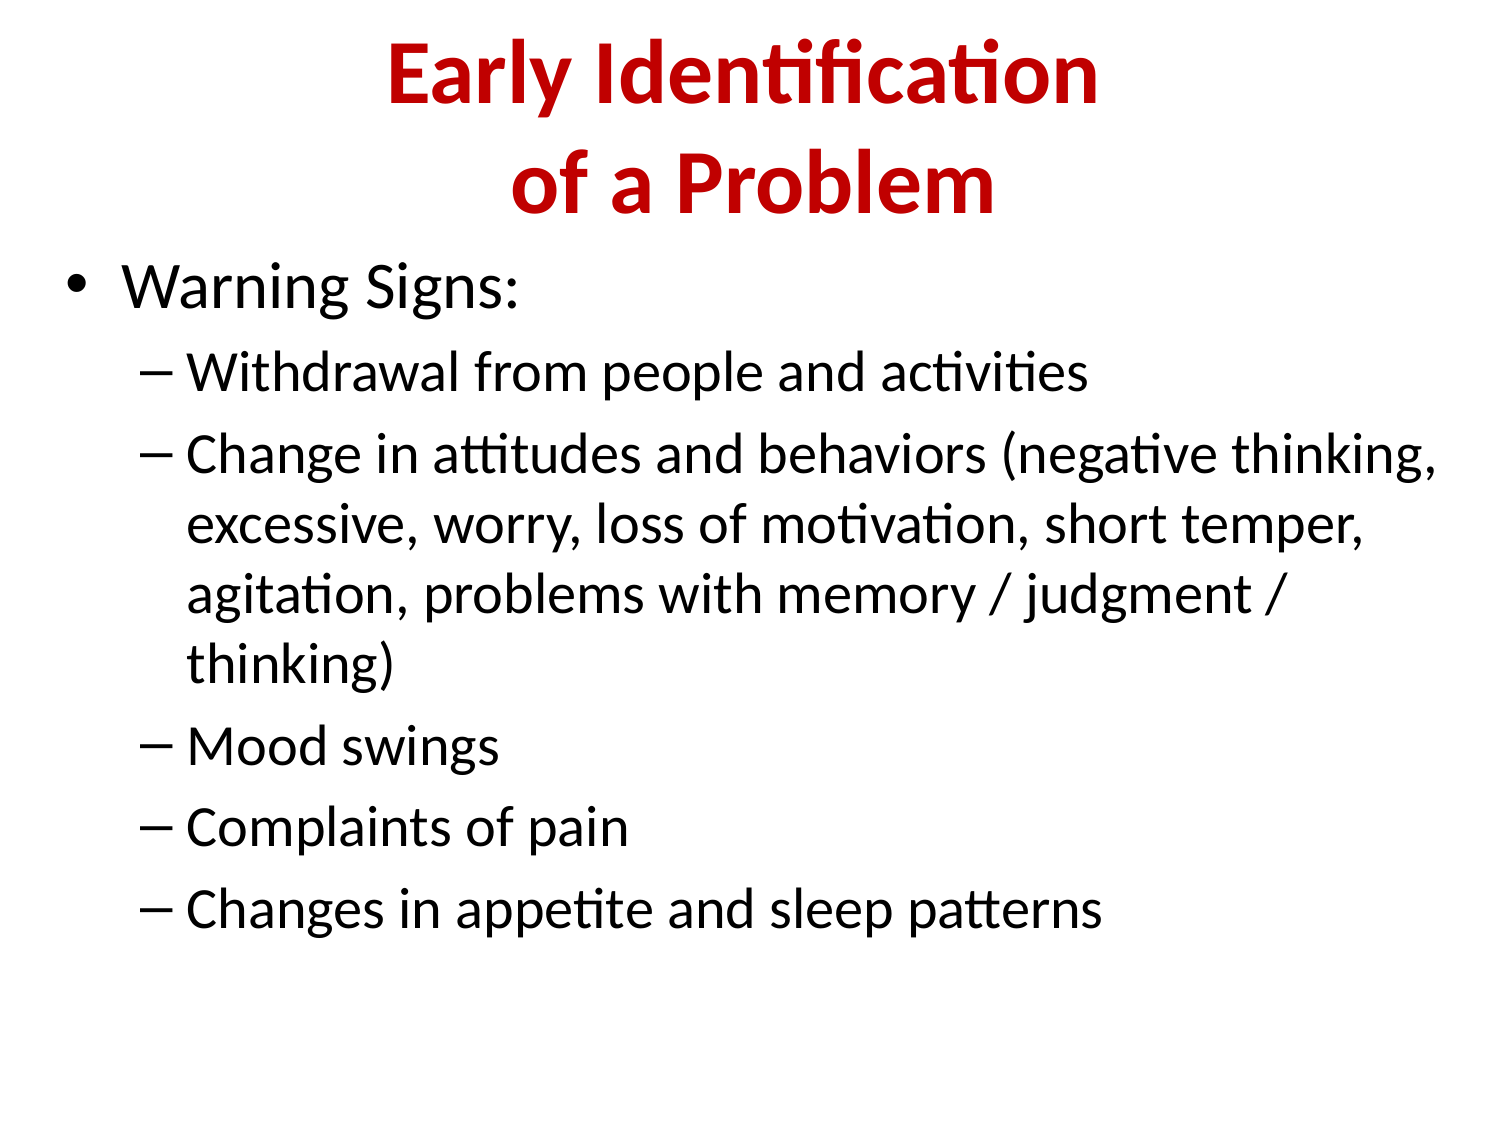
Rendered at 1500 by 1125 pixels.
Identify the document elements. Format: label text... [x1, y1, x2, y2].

title Early Identification of a Problem [162, 37, 1346, 207]
list Warning Signs: Withdrawal from people and activities Change in attitudes and behaviors (negative thinking, excessive, worry, loss of motivation, short temper, agitation, problems with memory / judgment / thinking) Mood swings Complaints of pain Changes in appetite and sleep patterns [50, 234, 1469, 1050]
